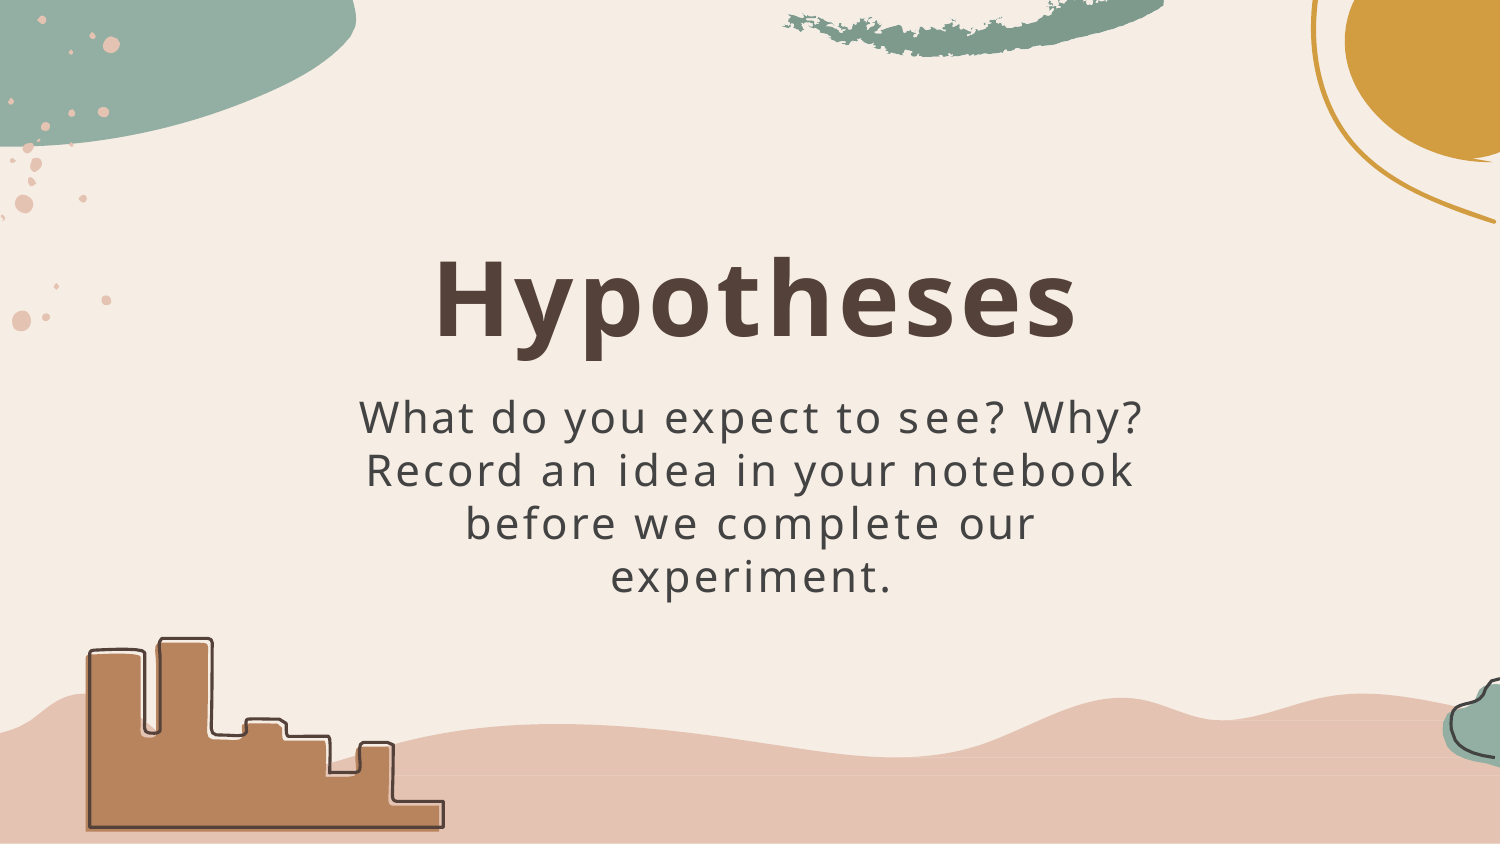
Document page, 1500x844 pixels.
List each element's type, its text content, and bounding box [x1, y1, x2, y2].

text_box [85, 636, 446, 833]
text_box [0, 0, 357, 332]
text_box What do you expect to see? Why? Record an idea in your notebook before we complete our experiment. [324, 387, 1176, 602]
picture [780, 0, 1165, 57]
title Hypotheses [429, 230, 1113, 374]
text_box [1310, 0, 1500, 225]
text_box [1442, 676, 1500, 768]
text_box [0, 693, 1500, 844]
